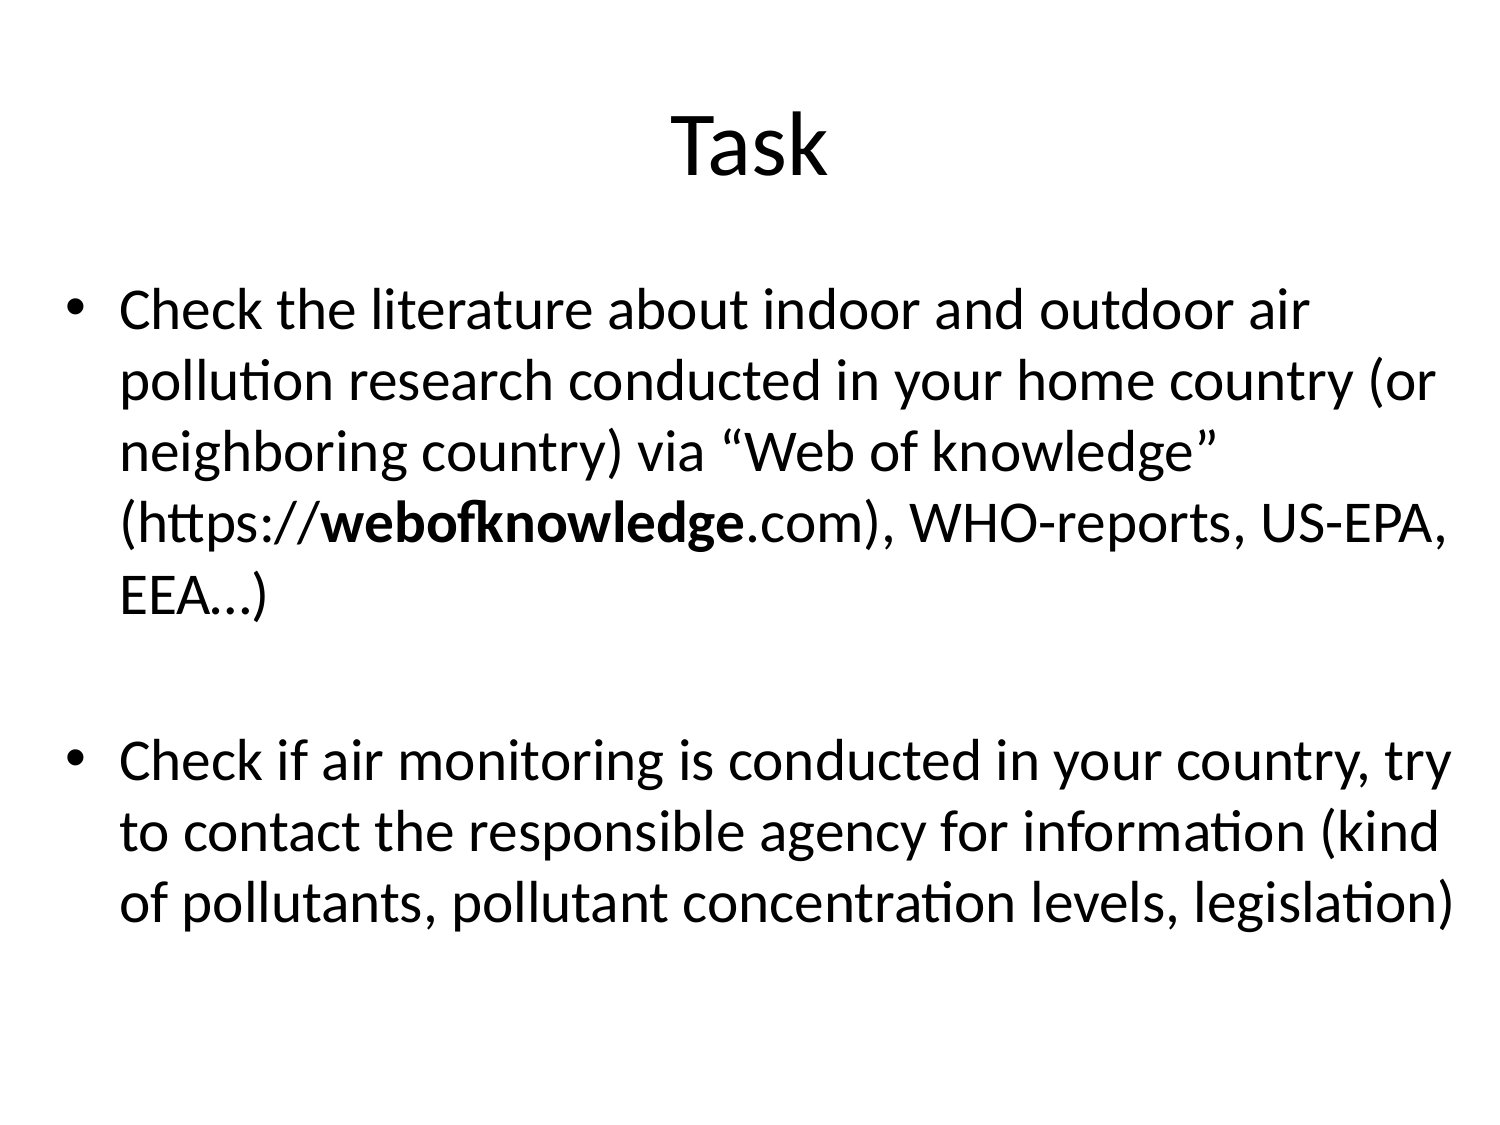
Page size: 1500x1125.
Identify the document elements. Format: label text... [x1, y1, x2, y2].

title Task [75, 45, 1425, 233]
list Check the literature about indoor and outdoor air pollution research conducted in your home country (or neighboring country) via “Web of knowledge” (https://webofknowledge.com), WHO-reports, US-EPA, EEA…) Check if air monitoring is conducted in your country, try to contact the responsible agency for information (kind of pollutants, pollutant concentration levels, legislation) [50, 262, 1475, 1005]
